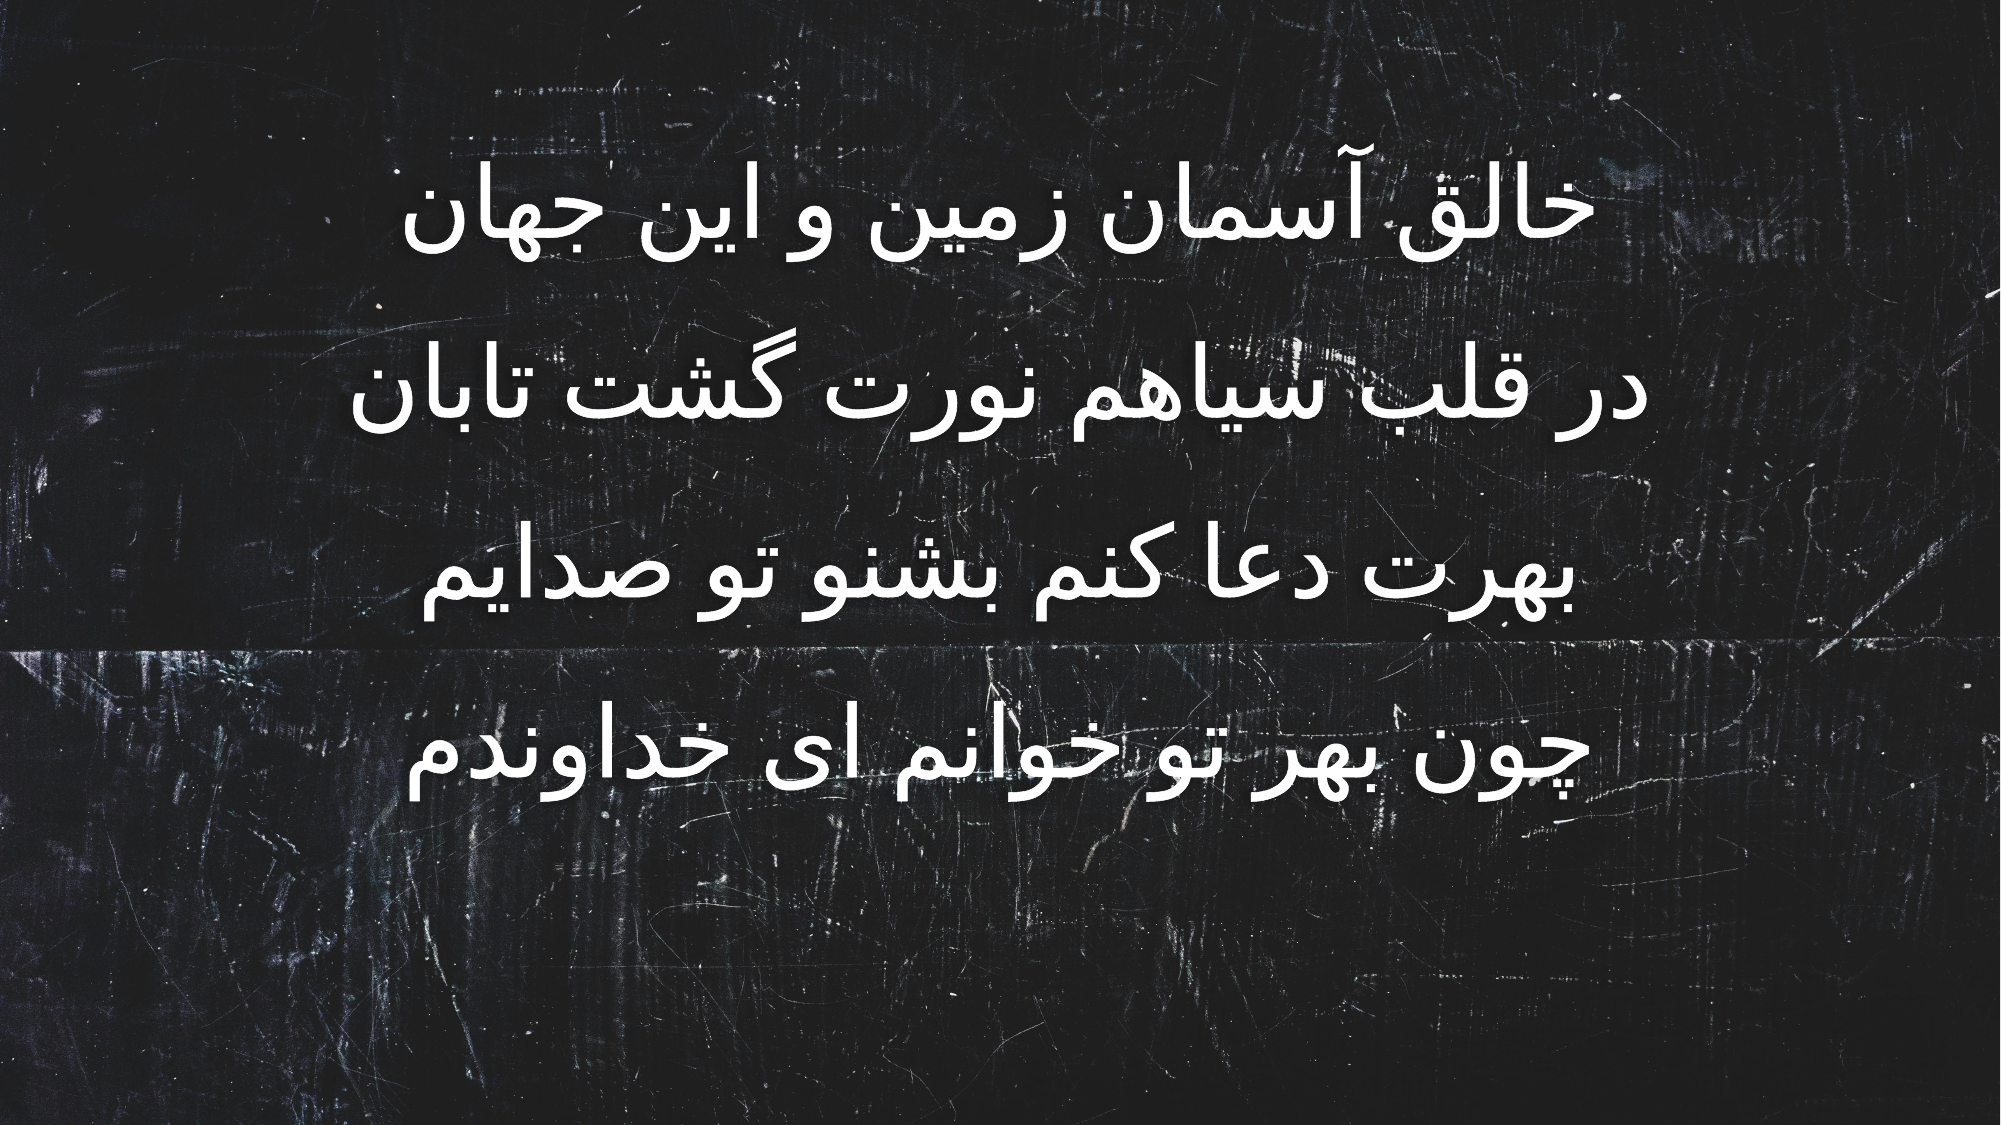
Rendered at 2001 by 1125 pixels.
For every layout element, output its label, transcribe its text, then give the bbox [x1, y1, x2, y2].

text_box خالق آسمان زمین و این جهان در قلب سیاهم نورت گشت تابان بهرت دعا کنم بشنو تو صدایم چون بهر تو خوانم ای خداوندم [0, 0, 2000, 1125]
